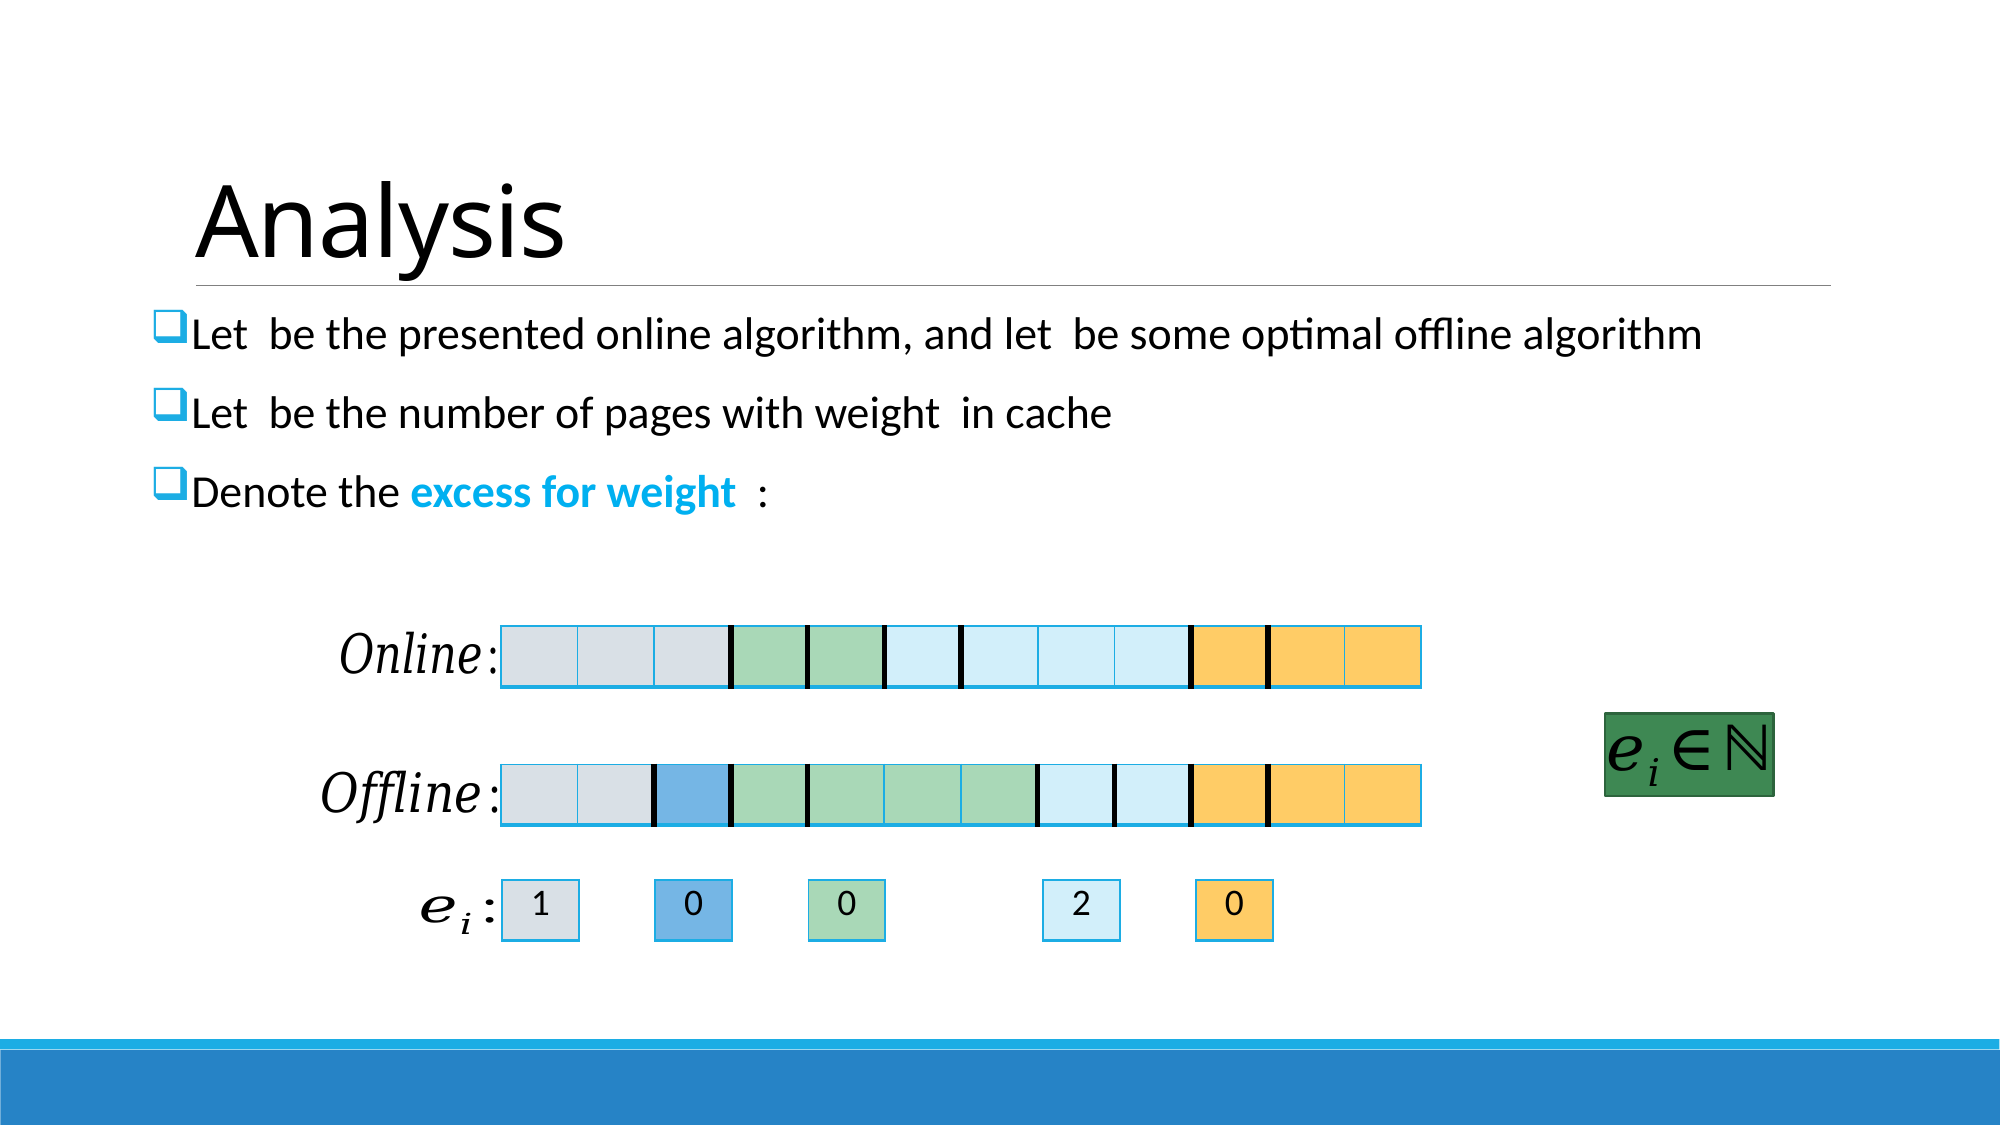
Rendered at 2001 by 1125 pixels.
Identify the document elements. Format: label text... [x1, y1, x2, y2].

table_header [810, 765, 883, 823]
table_header [887, 627, 958, 685]
table_header [655, 627, 728, 685]
table_header 0 [809, 881, 884, 939]
table_header [810, 627, 882, 685]
table_header [657, 765, 728, 823]
table_header [734, 627, 805, 685]
table_header [1117, 765, 1188, 823]
table_header [1194, 627, 1265, 685]
table_header [502, 765, 577, 823]
table_header [885, 765, 960, 823]
table_header 0 [1197, 881, 1272, 939]
table_header [734, 765, 805, 823]
table_header 1 [503, 881, 578, 939]
table_header [962, 765, 1035, 823]
table_header [1345, 627, 1420, 685]
table_header [578, 627, 653, 685]
table_header [1039, 627, 1114, 685]
table_header 0 [656, 881, 731, 939]
table_header [1271, 765, 1344, 823]
table_header [964, 627, 1037, 685]
table_header [1345, 765, 1420, 823]
table_header [1040, 765, 1112, 823]
table_header [1271, 627, 1344, 685]
table_header [502, 627, 577, 685]
table_header 2 [1044, 881, 1119, 939]
table_header [1115, 627, 1188, 685]
table_header [1194, 765, 1265, 823]
table_header [578, 765, 651, 823]
title Analysis [180, 47, 1830, 285]
